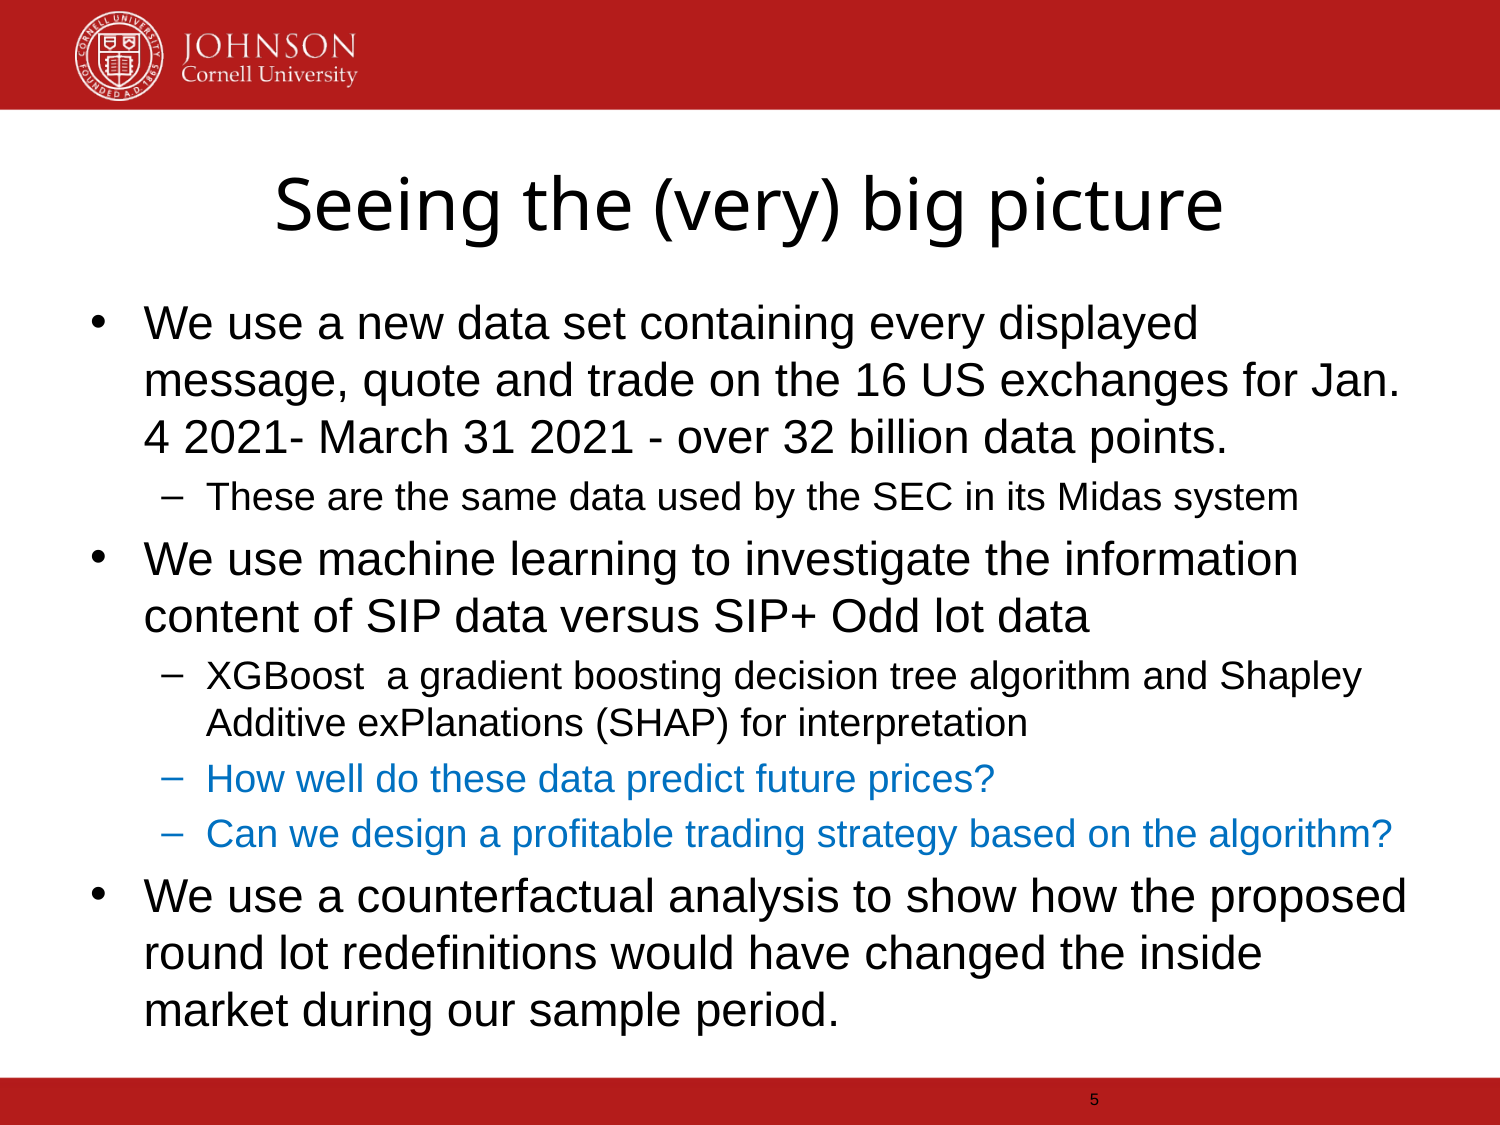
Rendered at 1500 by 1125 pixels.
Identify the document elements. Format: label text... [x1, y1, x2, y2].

title Seeing the (very) big picture [75, 149, 1425, 253]
slide_number 5 [1074, 1081, 1425, 1114]
list We use a new data set containing every displayed message, quote and trade on the 16 US exchanges for Jan. 4 2021- March 31 2021 - over 32 billion data points. These are the same data used by the SEC in its Midas system We use machine learning to investigate the information content of SIP data versus SIP+ Odd lot data XGBoost a gradient boosting decision tree algorithm and Shapley Additive exPlanations (SHAP) for interpretation How well do these data predict future prices? Can we design a profitable trading strategy based on the algorithm? We use a counterfactual analysis to show how the proposed round lot redefinitions would have changed the inside market during our sample period. [75, 284, 1425, 1086]
picture [0, 0, 1500, 1125]
